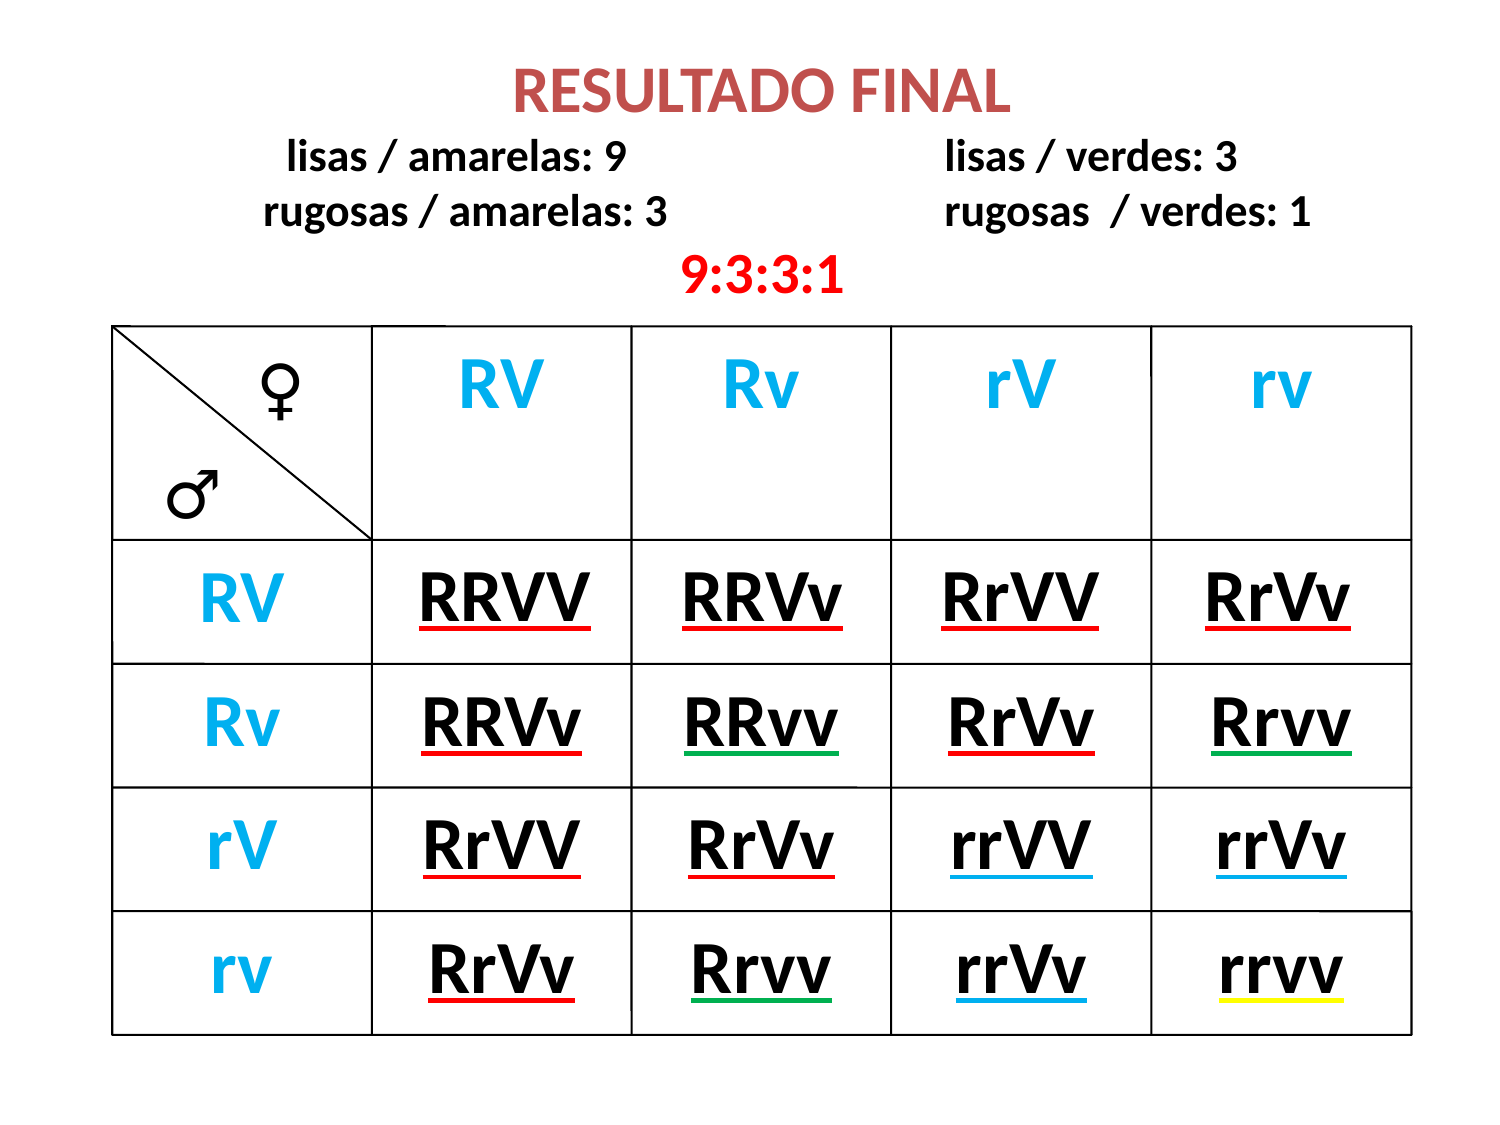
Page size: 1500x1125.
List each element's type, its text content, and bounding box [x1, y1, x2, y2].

text_box RrVv [372, 912, 631, 1034]
text_box RRVv [372, 664, 631, 787]
text_box rV [113, 788, 371, 911]
text_box RV [372, 327, 631, 539]
text_box RV [113, 540, 371, 663]
text_box RrVV [890, 539, 1148, 663]
text_box ♀ [242, 337, 325, 433]
text_box [113, 327, 371, 539]
text_box RRvv [632, 664, 891, 787]
text_box RrVv [1148, 539, 1408, 663]
text_box rrVv [1152, 788, 1411, 911]
text_box Rrvv [1152, 664, 1411, 787]
text_box RRVv [632, 539, 890, 663]
title RESULTADO FINAL lisas / amarelas: 9 lisas / verdes: 3 rugosas / amarelas: 3 rugosas / verdes: 1 9:3:3:1 [124, 35, 1400, 317]
text_box Rv [632, 327, 891, 539]
text_box Rrvv [632, 912, 891, 1034]
text_box rV [892, 327, 1151, 539]
text_box RrVv [632, 788, 891, 911]
text_box ♂ [147, 444, 231, 539]
text_box rrVv [892, 912, 1151, 1034]
text_box rrvv [1152, 912, 1411, 1034]
text_box RrVV [372, 788, 631, 911]
text_box rv [1152, 327, 1411, 539]
text_box RRVV [374, 539, 632, 663]
text_box Rv [113, 664, 371, 787]
text_box RrVv [892, 664, 1151, 787]
text_box rrVV [892, 788, 1151, 911]
text_box rv [113, 912, 371, 1034]
